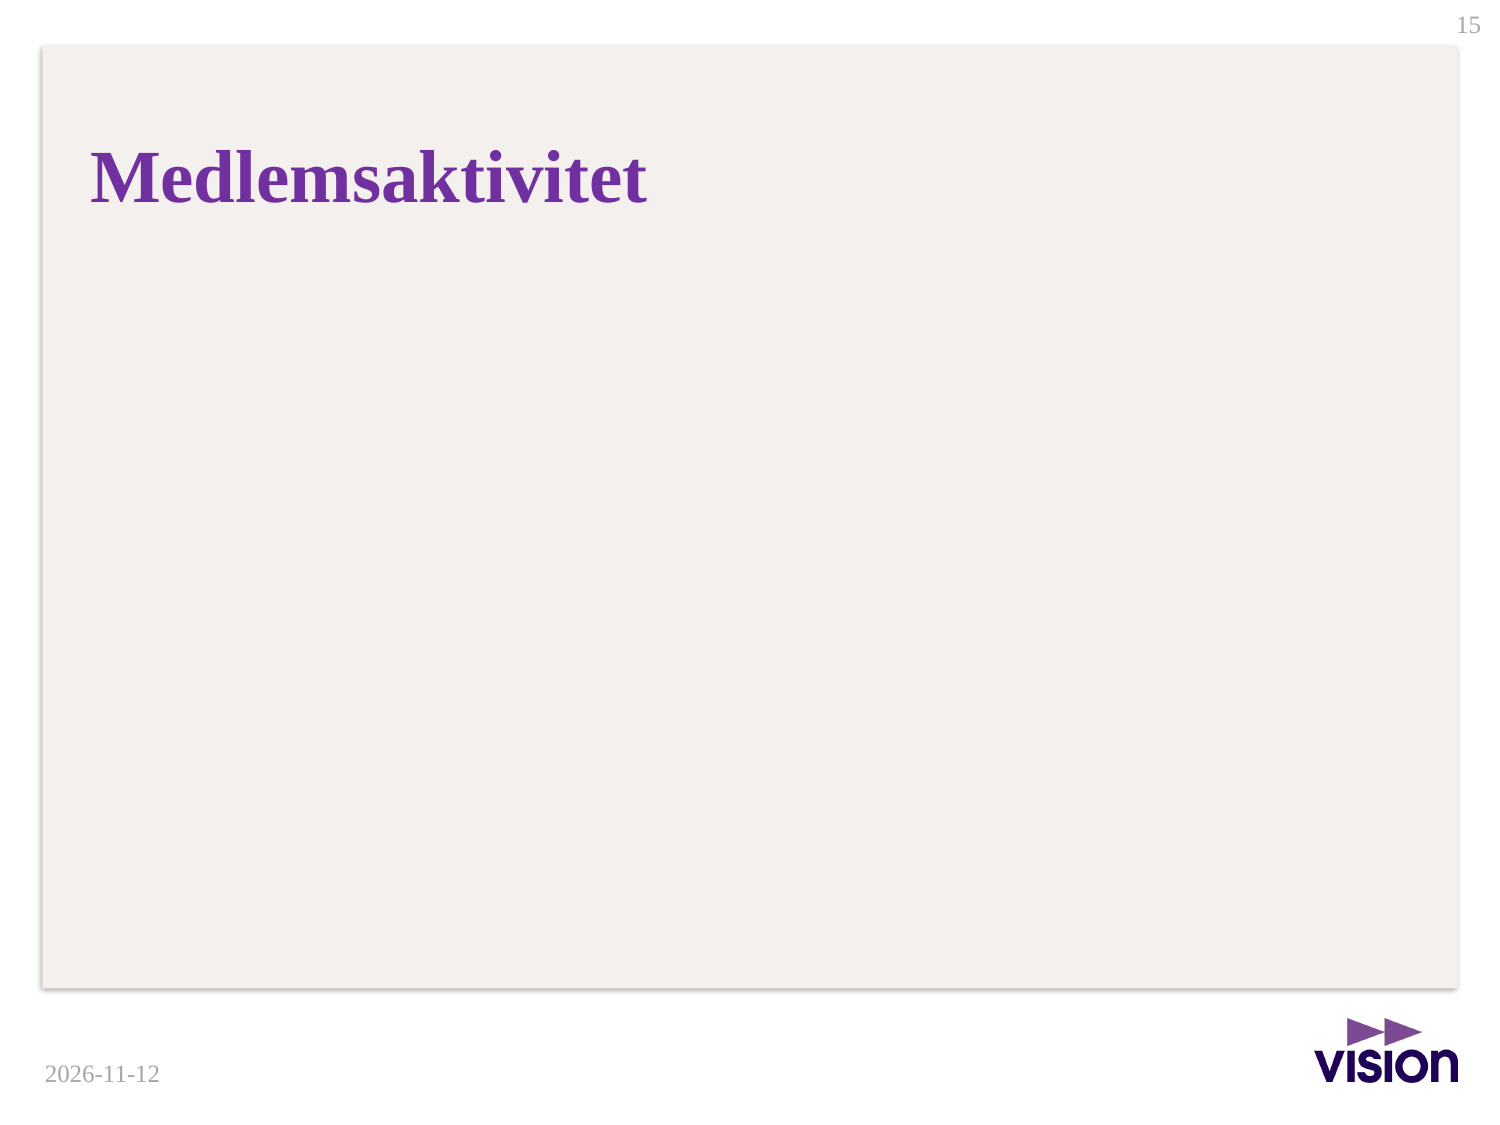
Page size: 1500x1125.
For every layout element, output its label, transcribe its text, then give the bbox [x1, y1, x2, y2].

title Medlemsaktivitet [75, 108, 1436, 225]
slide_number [29, 1042, 380, 1103]
picture [1314, 1018, 1458, 1083]
